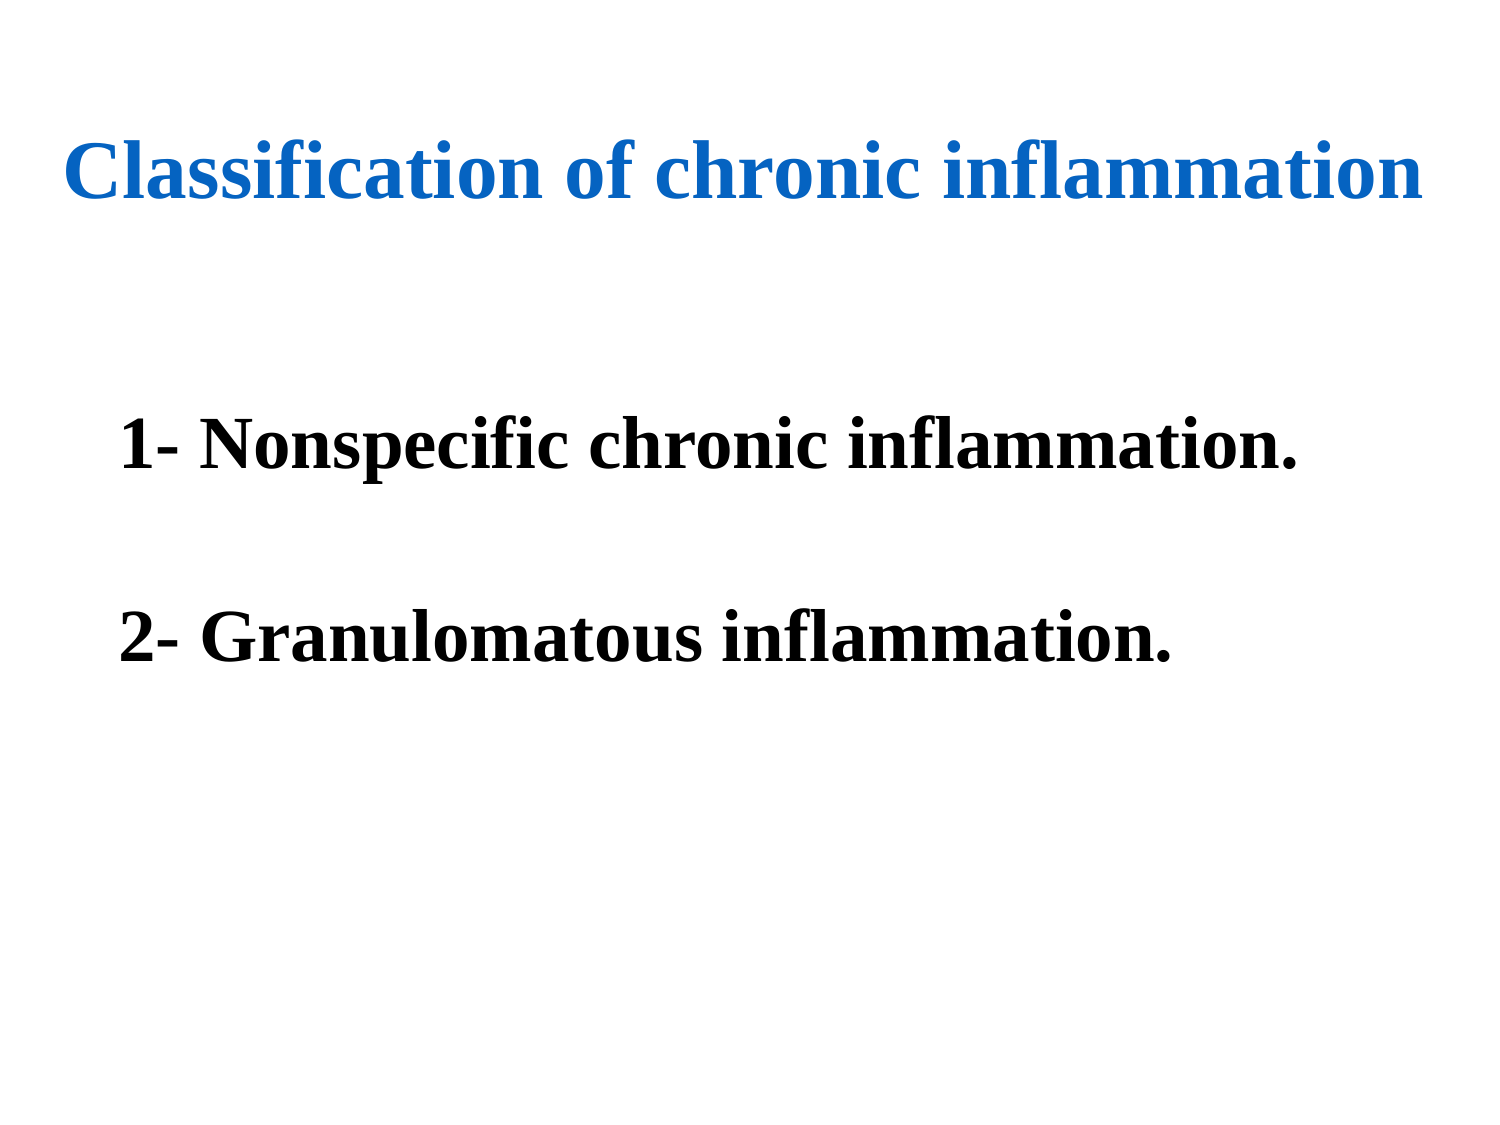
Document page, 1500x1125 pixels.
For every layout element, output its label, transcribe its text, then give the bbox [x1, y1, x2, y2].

list 1- Nonspecific chronic inflammation. 2- Granulomatous inflammation. [103, 396, 1397, 729]
title Classification of chronic inflammation [47, 62, 1453, 280]
